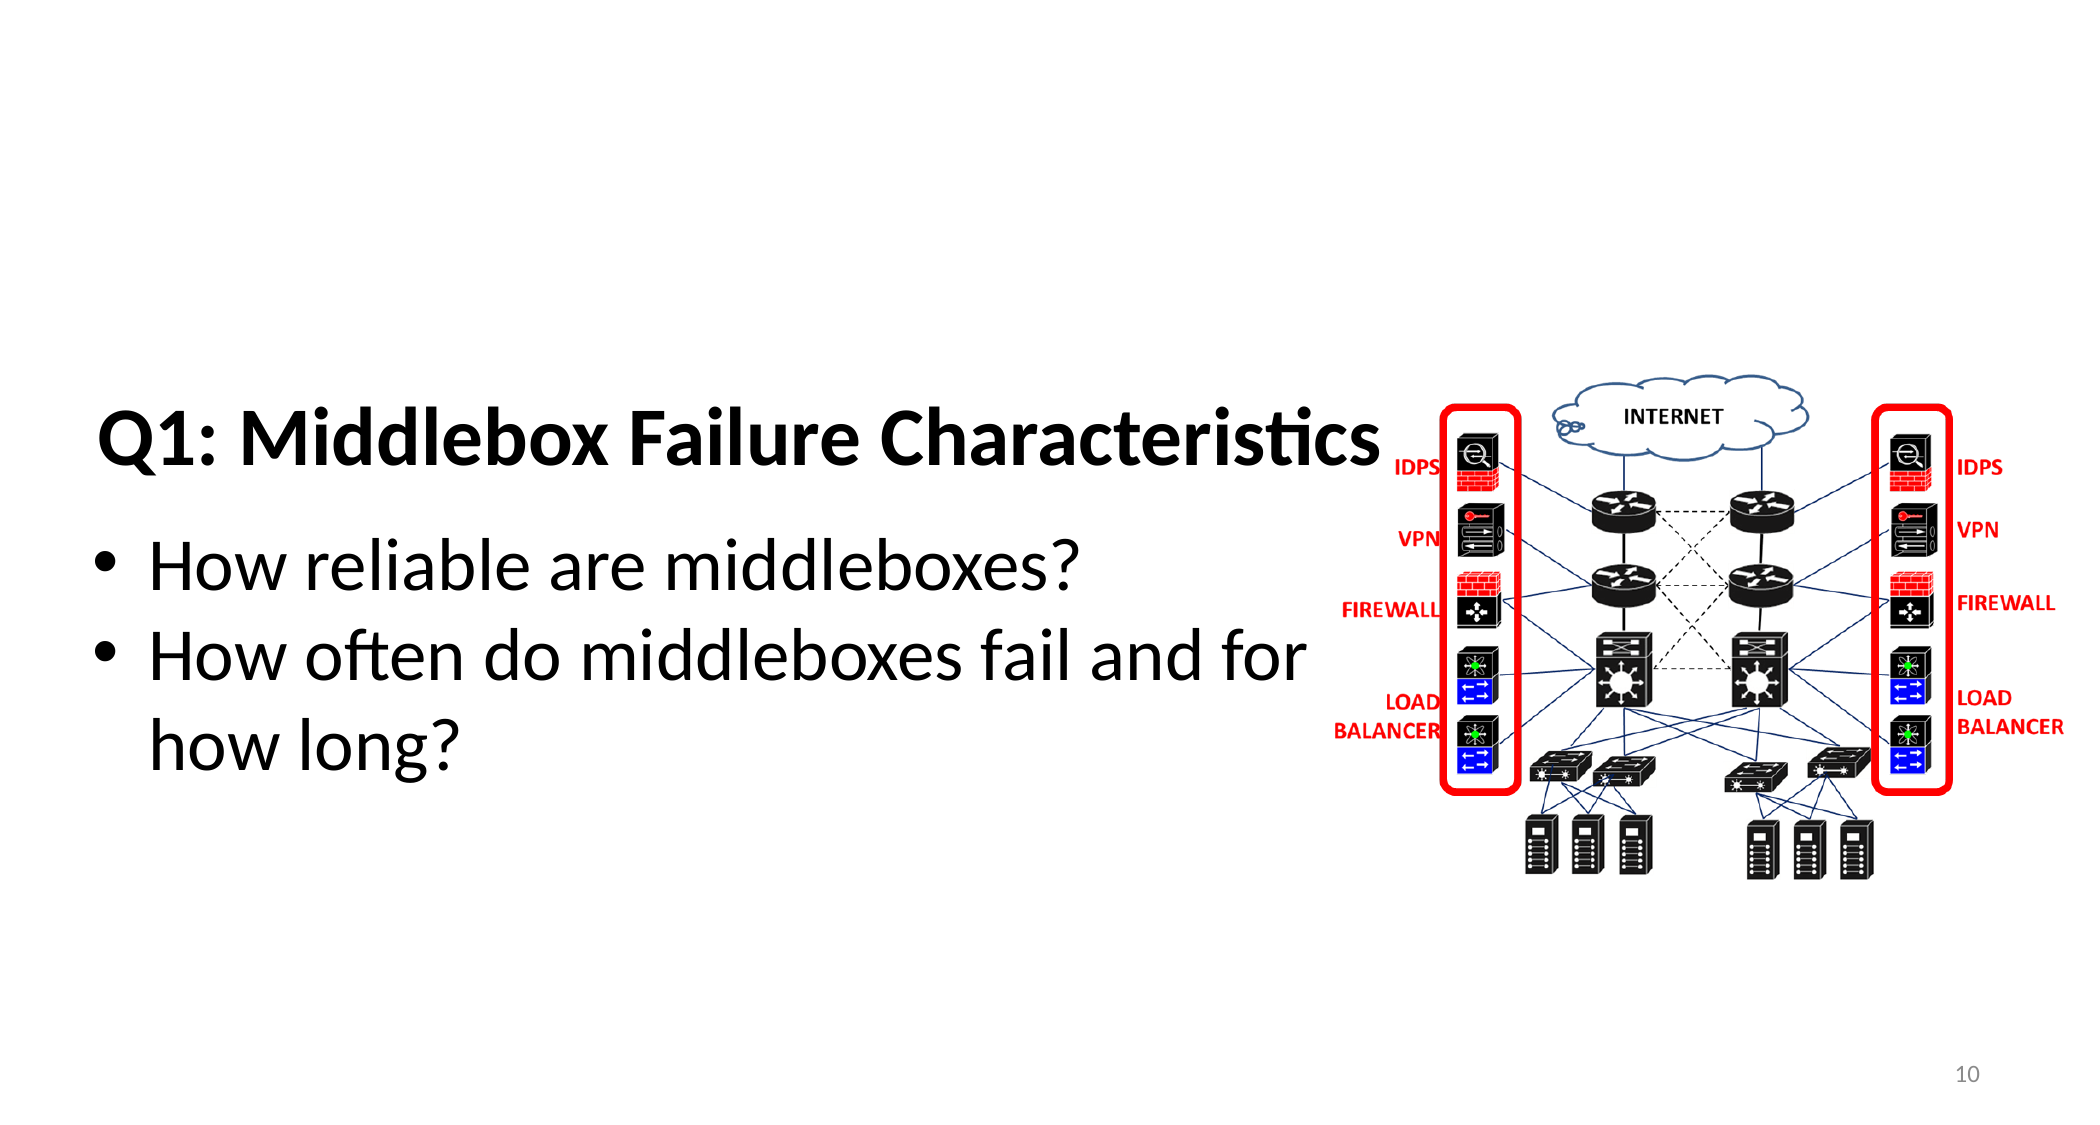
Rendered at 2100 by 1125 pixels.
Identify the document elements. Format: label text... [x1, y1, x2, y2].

picture [1318, 374, 2080, 880]
text_box How reliable are middleboxes? How often do middleboxes fail and for how long? [77, 508, 1313, 793]
text_box Q1: Middlebox Failure Characteristics [82, 375, 1316, 490]
slide_number 10 [1505, 1042, 1995, 1103]
